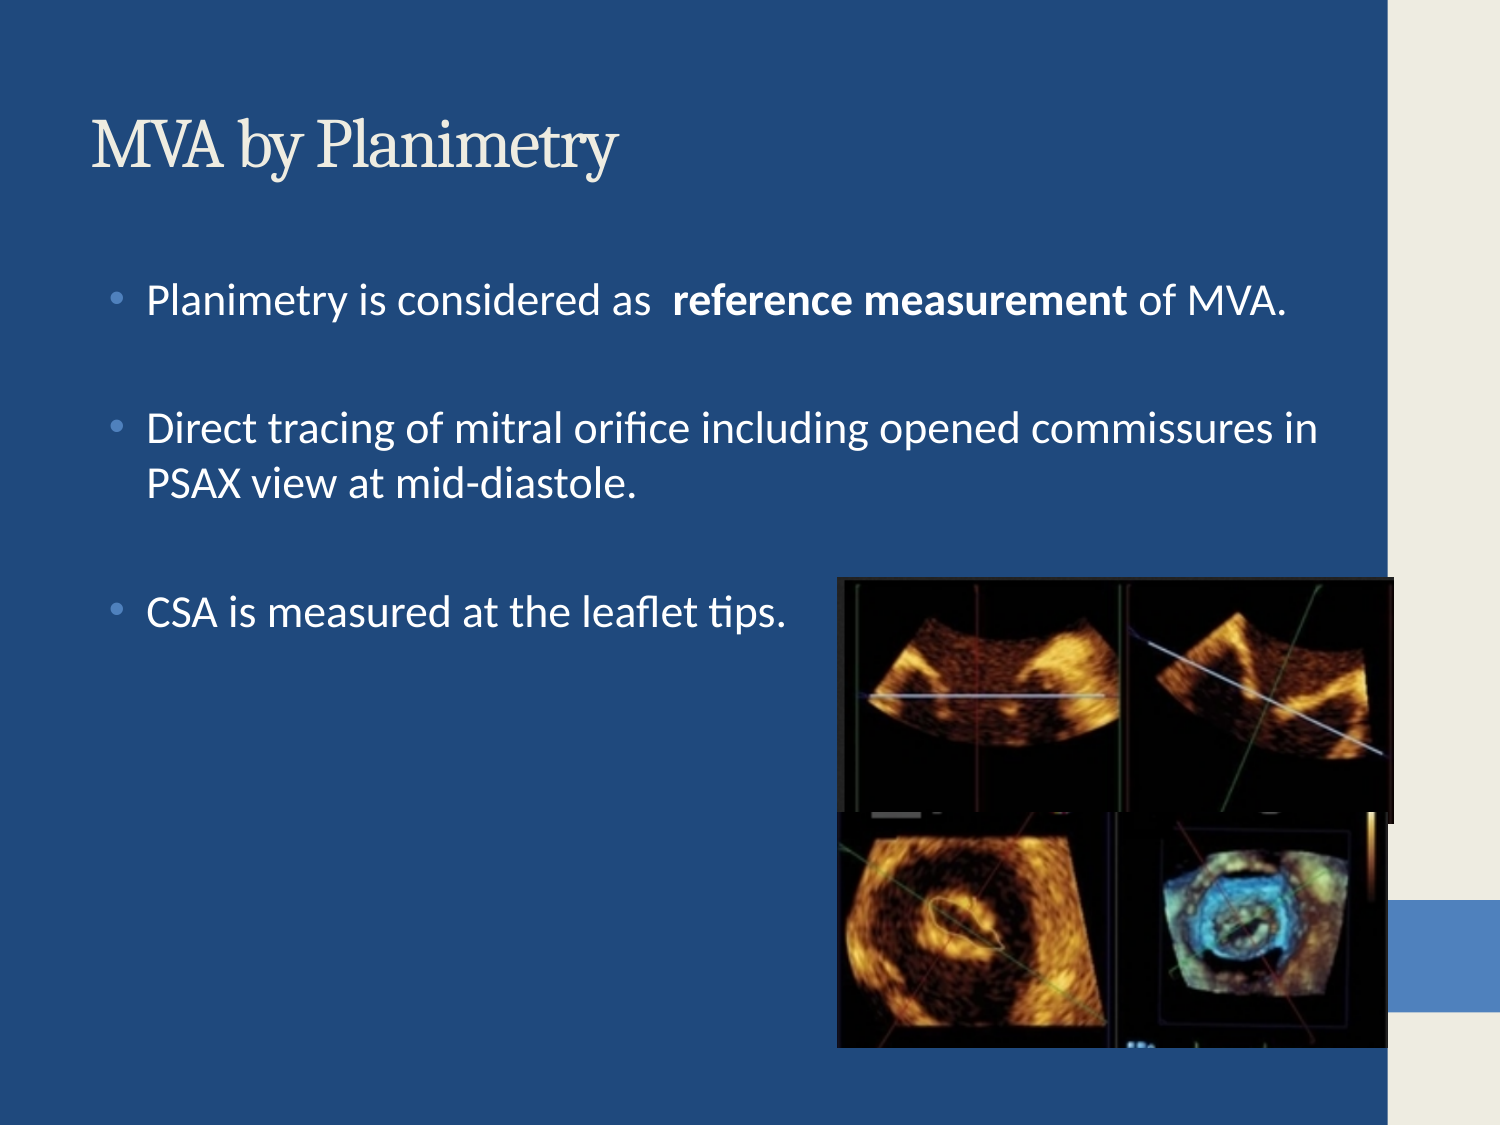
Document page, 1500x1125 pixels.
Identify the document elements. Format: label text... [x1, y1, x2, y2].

picture [836, 576, 1395, 1049]
list Planimetry is considered as reference measurement of MVA. Direct tracing of mitral orifice including opened commissures in PSAX view at mid-diastole. CSA is measured at the leaflet tips. [75, 262, 1425, 725]
title MVA by Planimetry [75, 45, 1325, 233]
